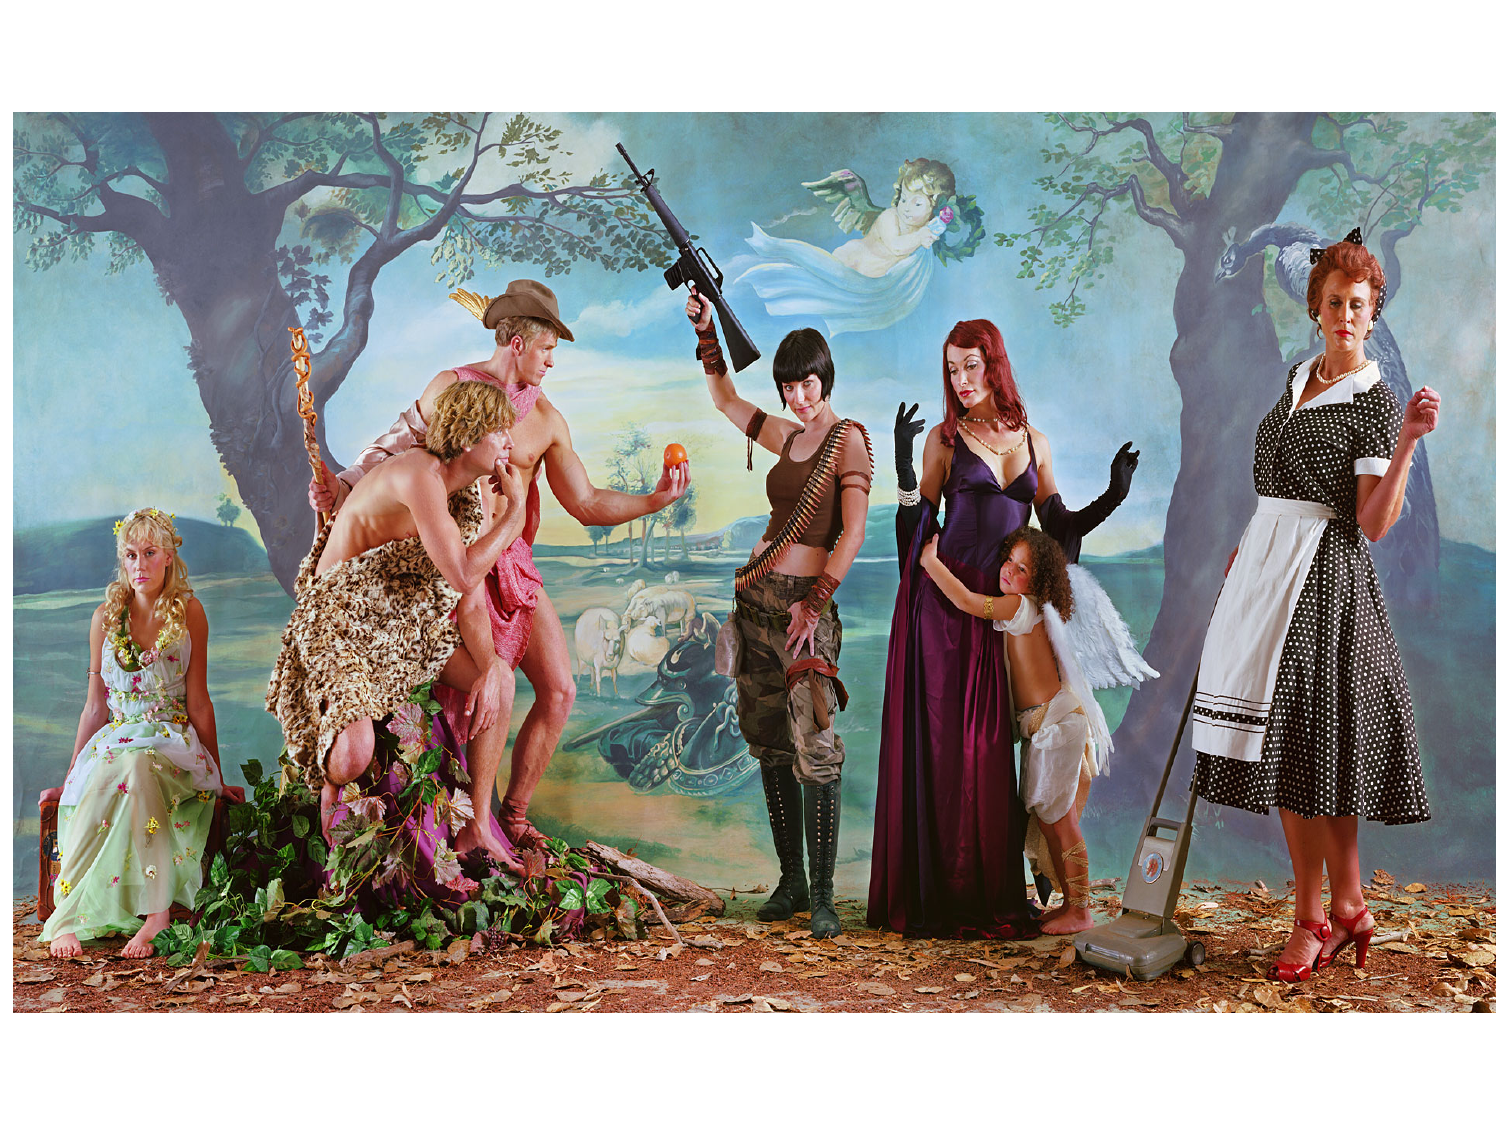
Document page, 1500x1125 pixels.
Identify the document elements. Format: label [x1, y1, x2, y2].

list [13, 112, 1496, 1013]
